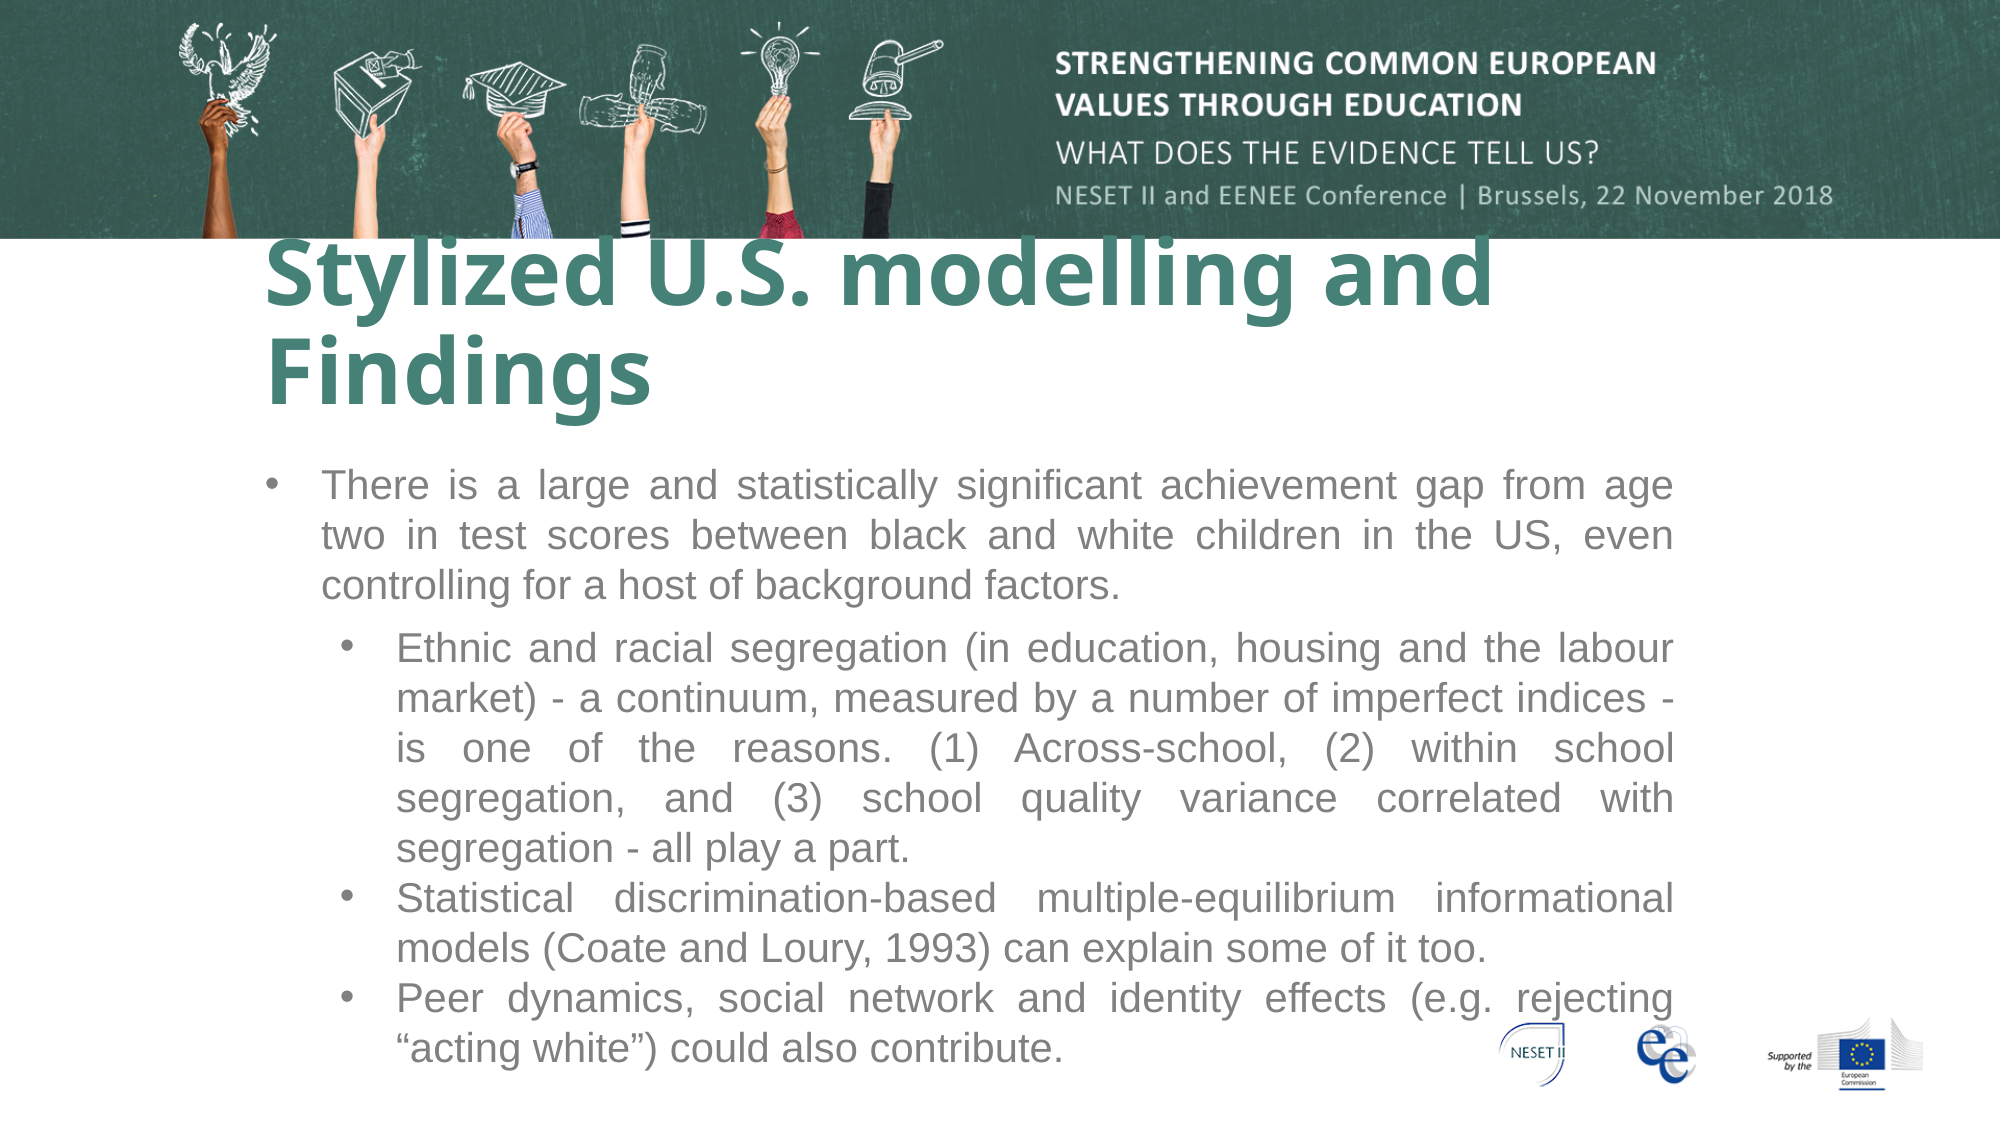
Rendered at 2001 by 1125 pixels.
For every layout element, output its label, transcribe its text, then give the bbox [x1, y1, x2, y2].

picture [0, 0, 2000, 1125]
title Stylized U.S. modelling and Findings [249, 251, 1750, 432]
subtitle There is a large and statistically significant achievement gap from age two in test scores between black and white children in the US, even controlling for a host of background factors. Ethnic and racial segregation (in education, housing and the labour market) - a continuum, measured by a number of imperfect indices - is one of the reasons. (1) Across-school, (2) within school segregation, and (3) school quality variance correlated with segregation - all play a part. Statistical discrimination-based multiple-equilibrium informational models (Coate and Loury, 1993) can explain some of it too. Peer dynamics, social network and identity effects (e.g. rejecting “acting white”) could also contribute. [249, 450, 1690, 1008]
